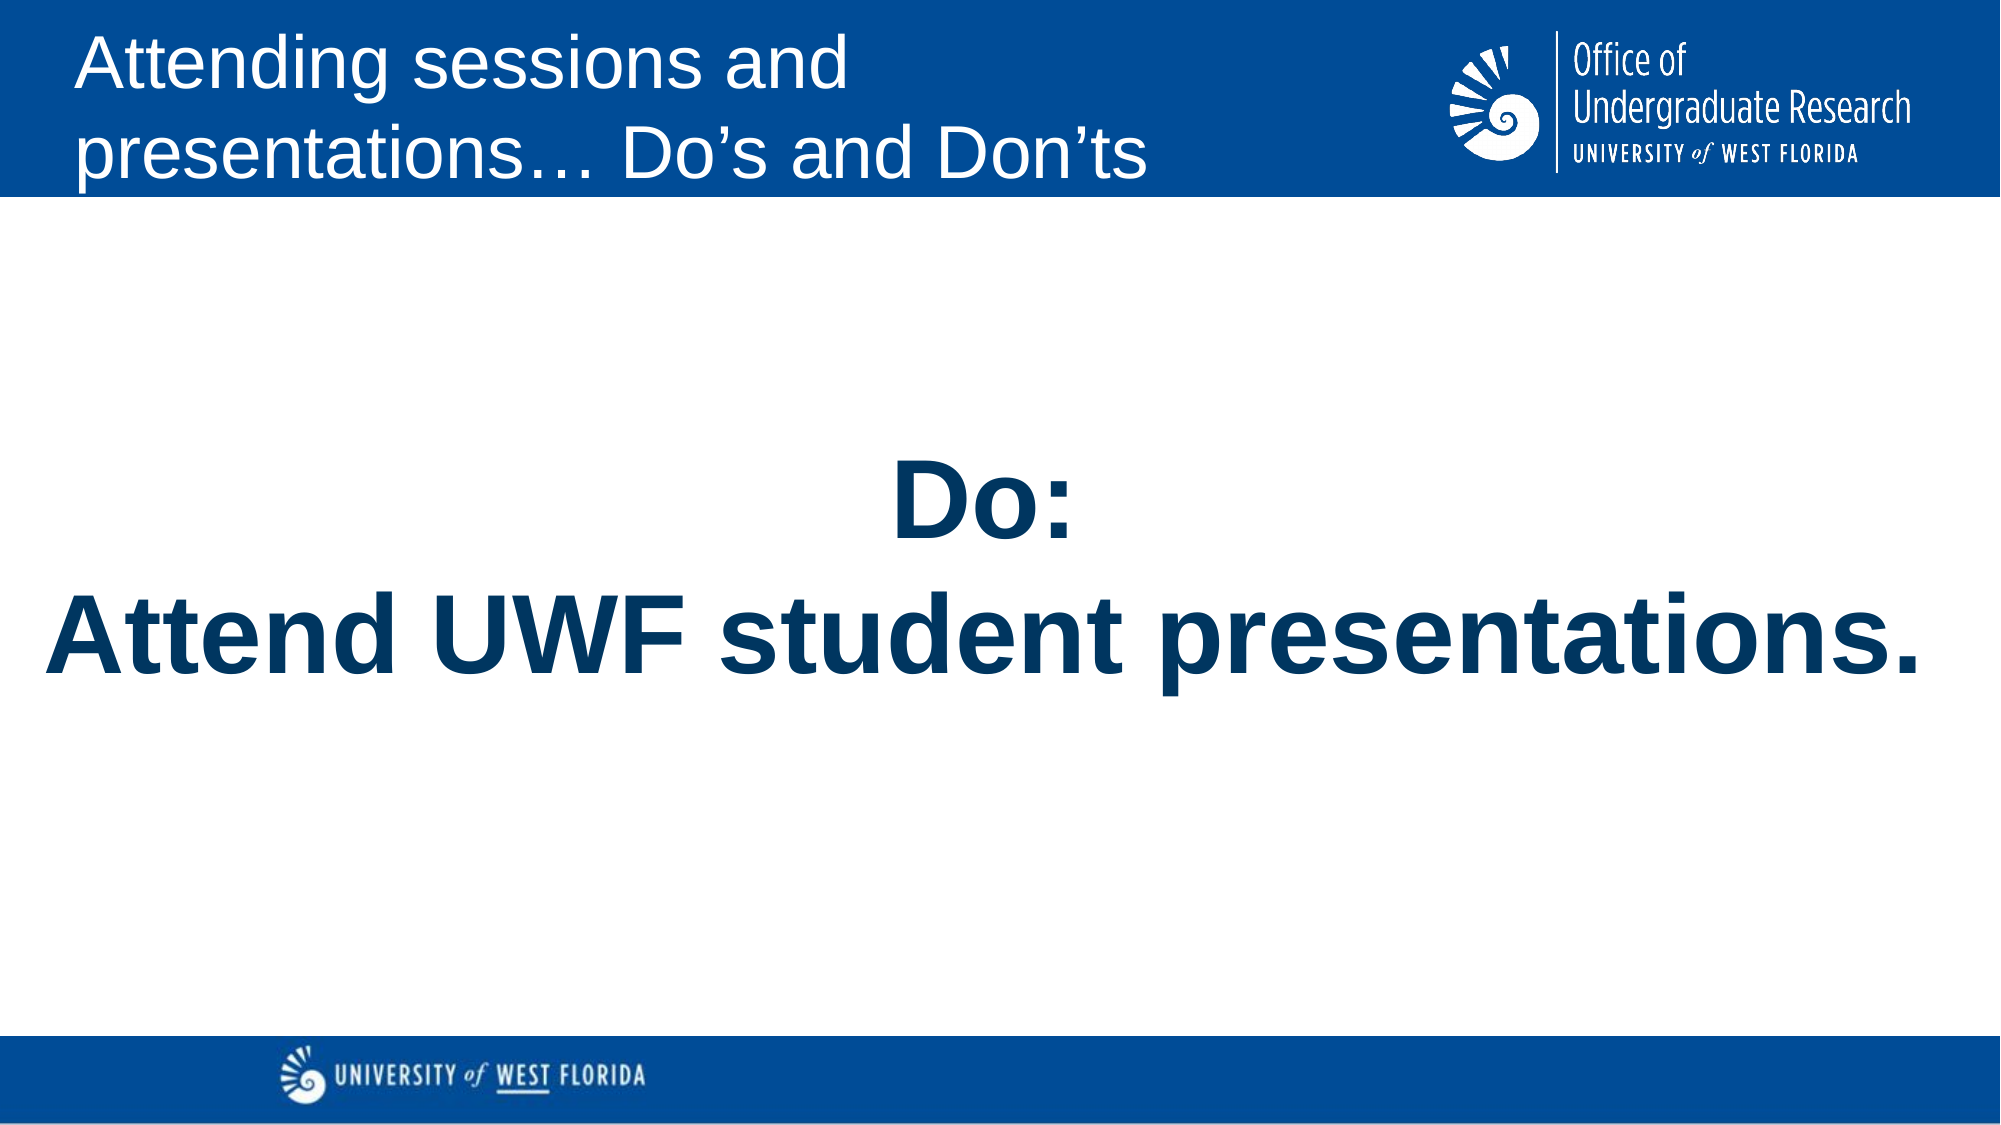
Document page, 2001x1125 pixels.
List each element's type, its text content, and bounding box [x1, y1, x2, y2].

text_box Do: Attend UWF student presentations. [0, 418, 2000, 707]
text_box Attending sessions and presentations… Do’s and Don’ts [59, 6, 1292, 204]
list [0, 1036, 2000, 1125]
text_box [0, 0, 2000, 197]
picture [1390, 6, 1975, 202]
